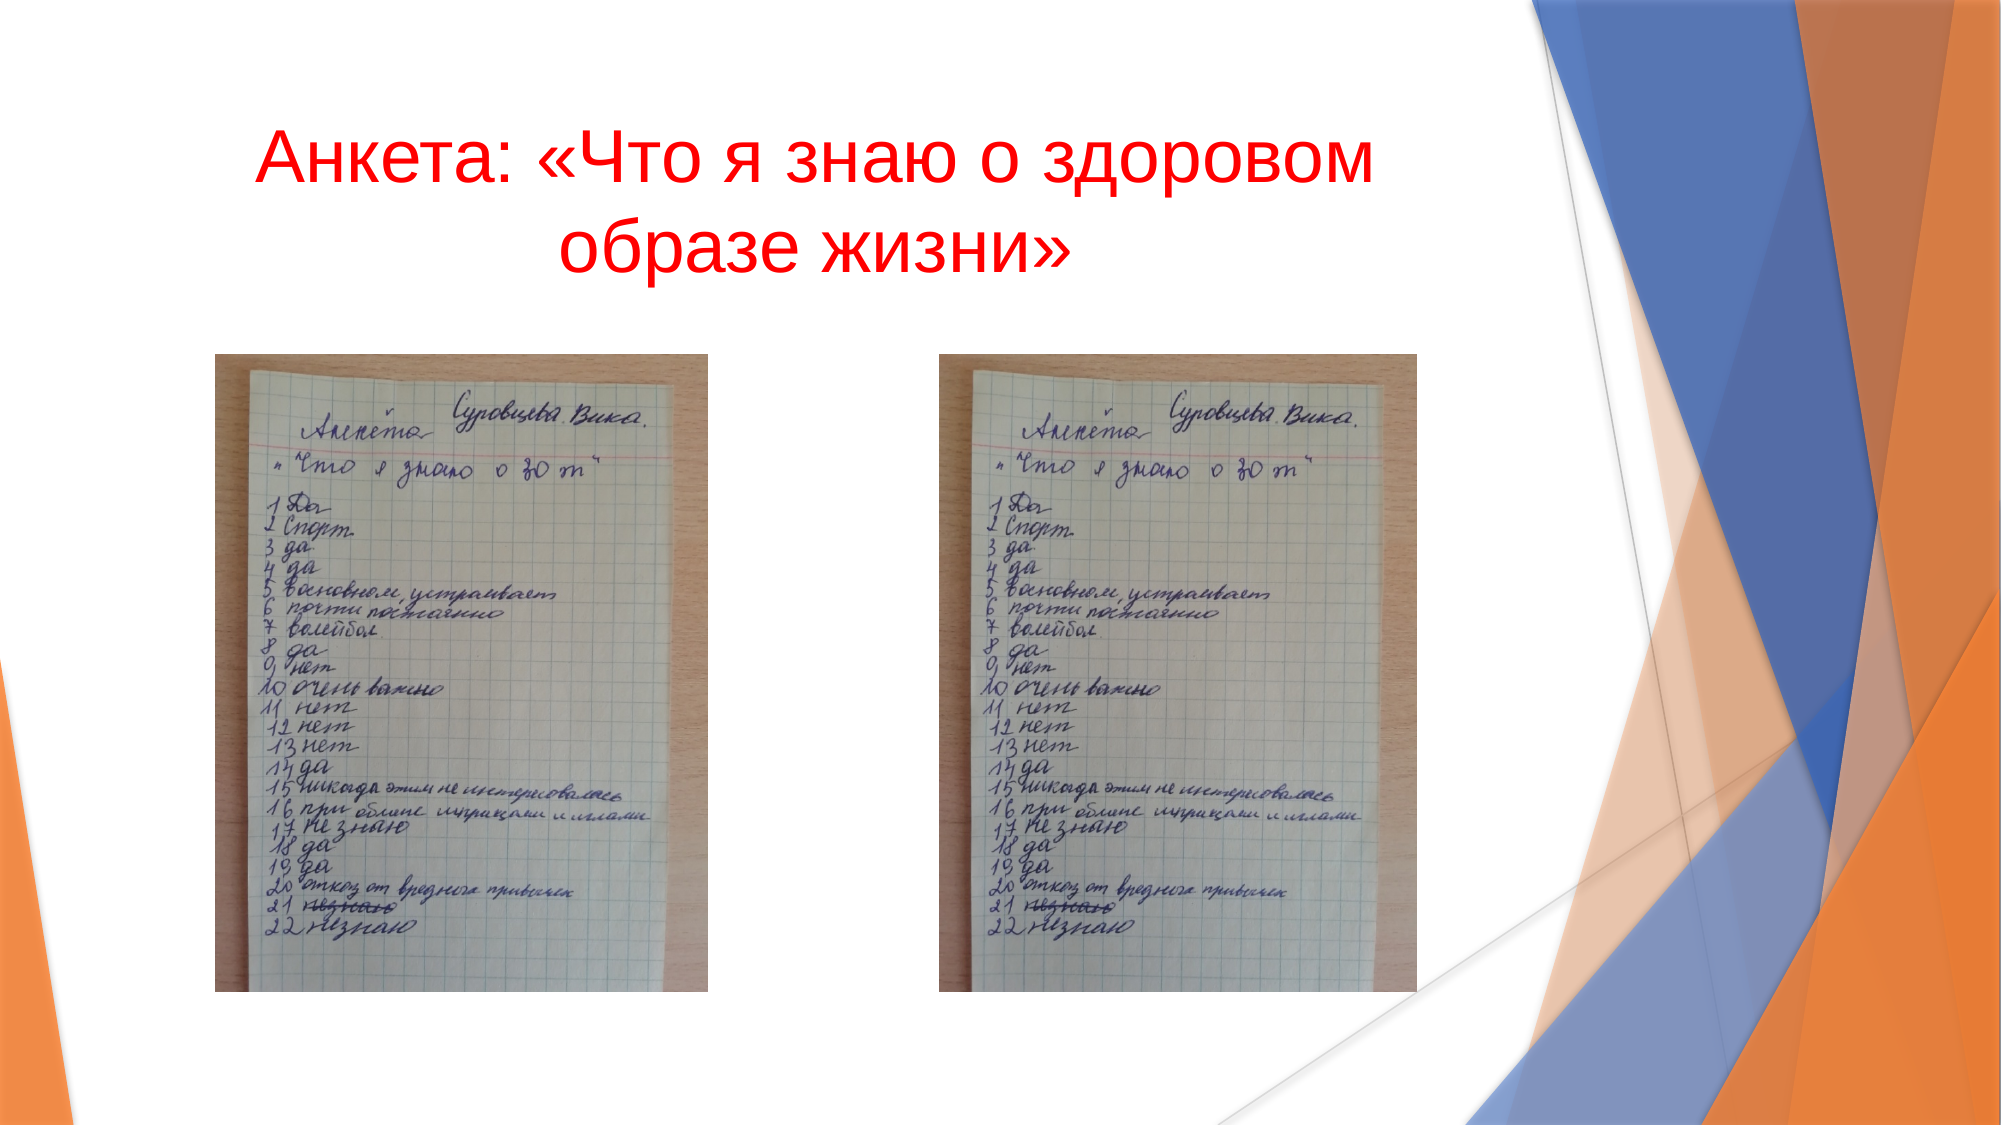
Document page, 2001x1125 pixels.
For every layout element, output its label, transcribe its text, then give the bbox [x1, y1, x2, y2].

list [215, 353, 708, 992]
title Анкета: «Что я знаю о здоровом образе жизни» [111, 99, 1522, 317]
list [938, 353, 1418, 992]
